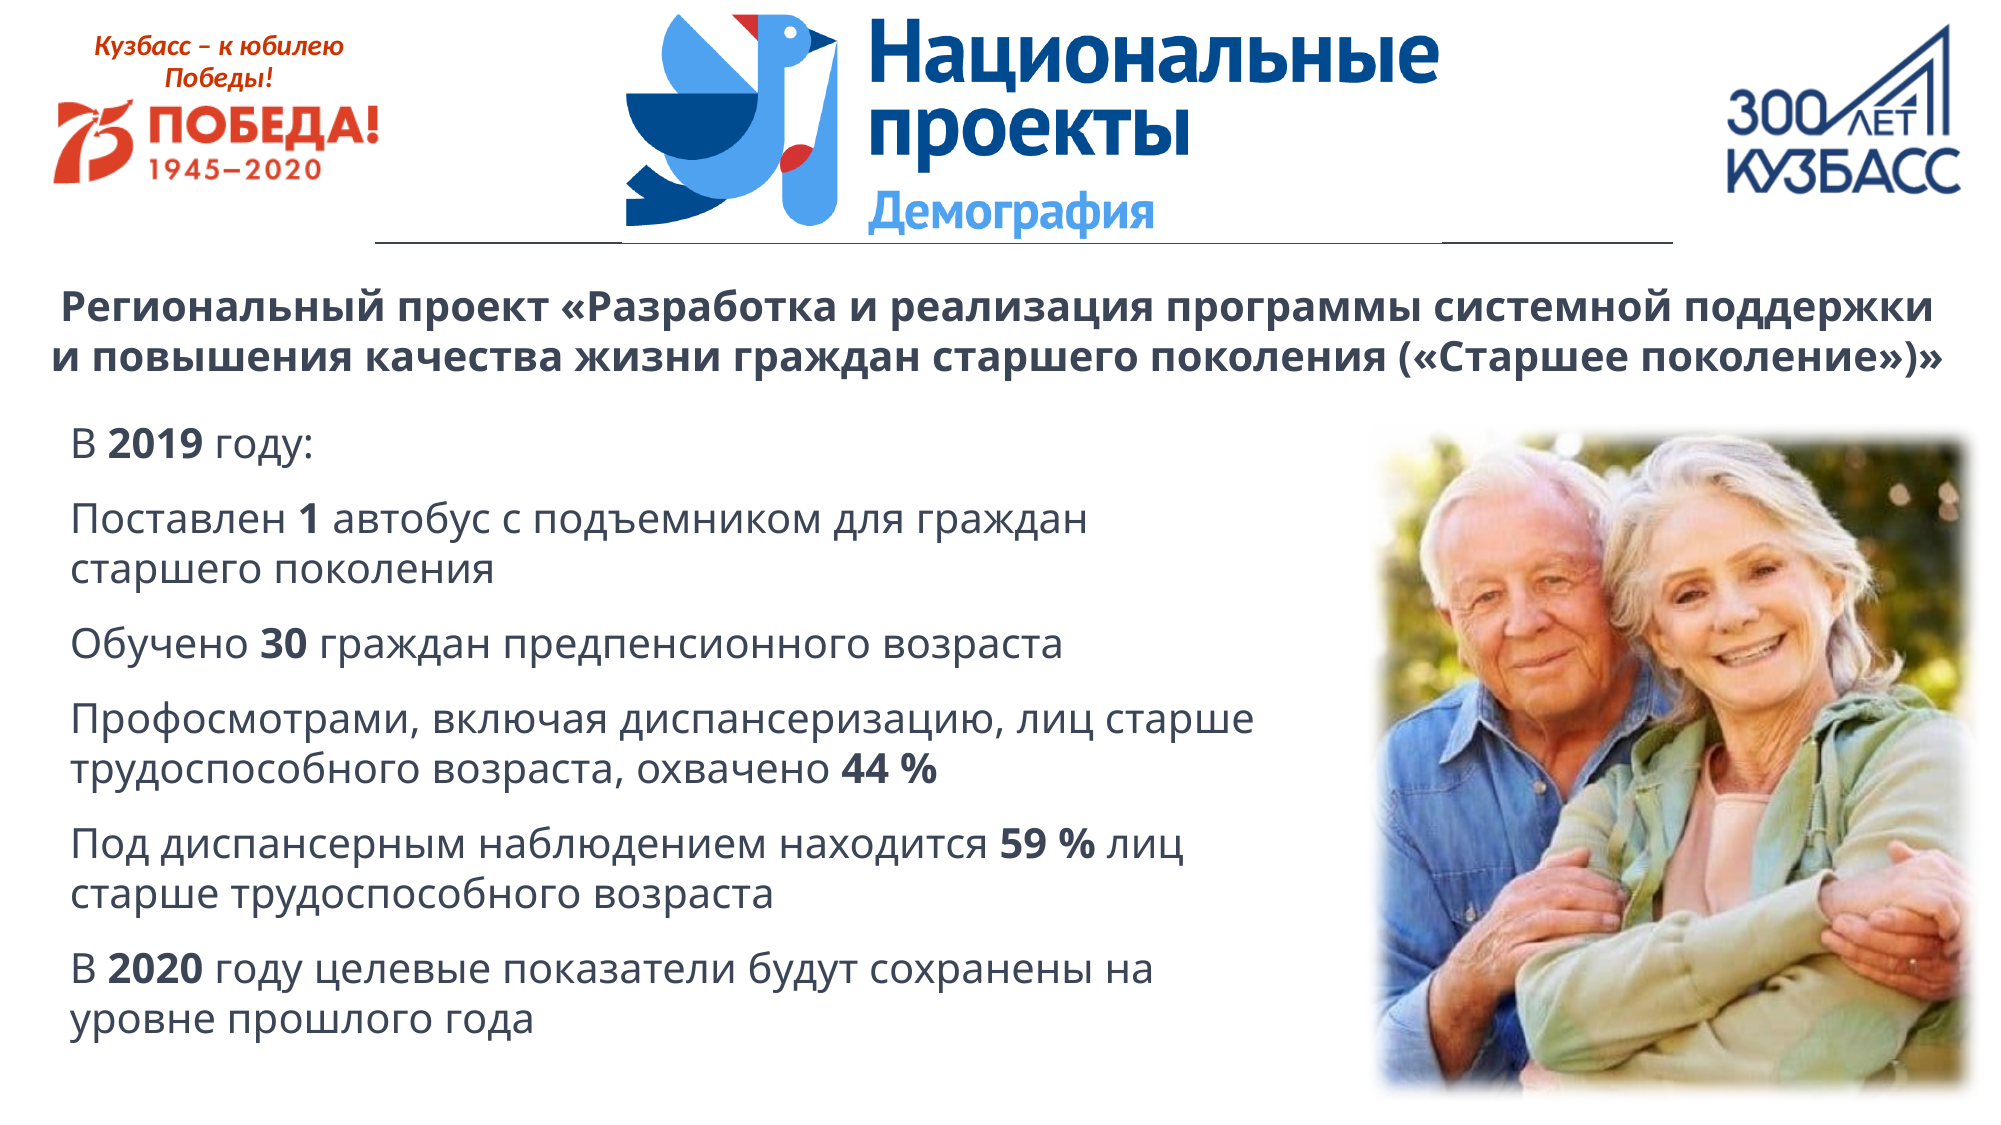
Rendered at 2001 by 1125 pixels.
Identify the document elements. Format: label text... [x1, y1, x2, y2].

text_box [41, 34, 403, 206]
picture [1721, 18, 1964, 199]
text_box В 2019 году: Поставлен 1 автобус с подъемником для граждан старшего поколения Обучено 30 граждан предпенсионного возраста Профосмотрами, включая диспансеризацию, лиц старше трудоспособного возраста, охвачено 44 % Под диспансерным наблюдением находится 59 % лиц старше трудоспособного возраста В 2020 году целевые показатели будут сохранены на уровне прошлого года [54, 408, 1296, 1125]
text_box Региональный проект «Разработка и реализация программы системной поддержки и повышения качества жизни граждан старшего поколения («Старшее поколение»)» [31, 272, 1964, 388]
picture [1365, 422, 1982, 1102]
picture [622, 11, 1442, 244]
